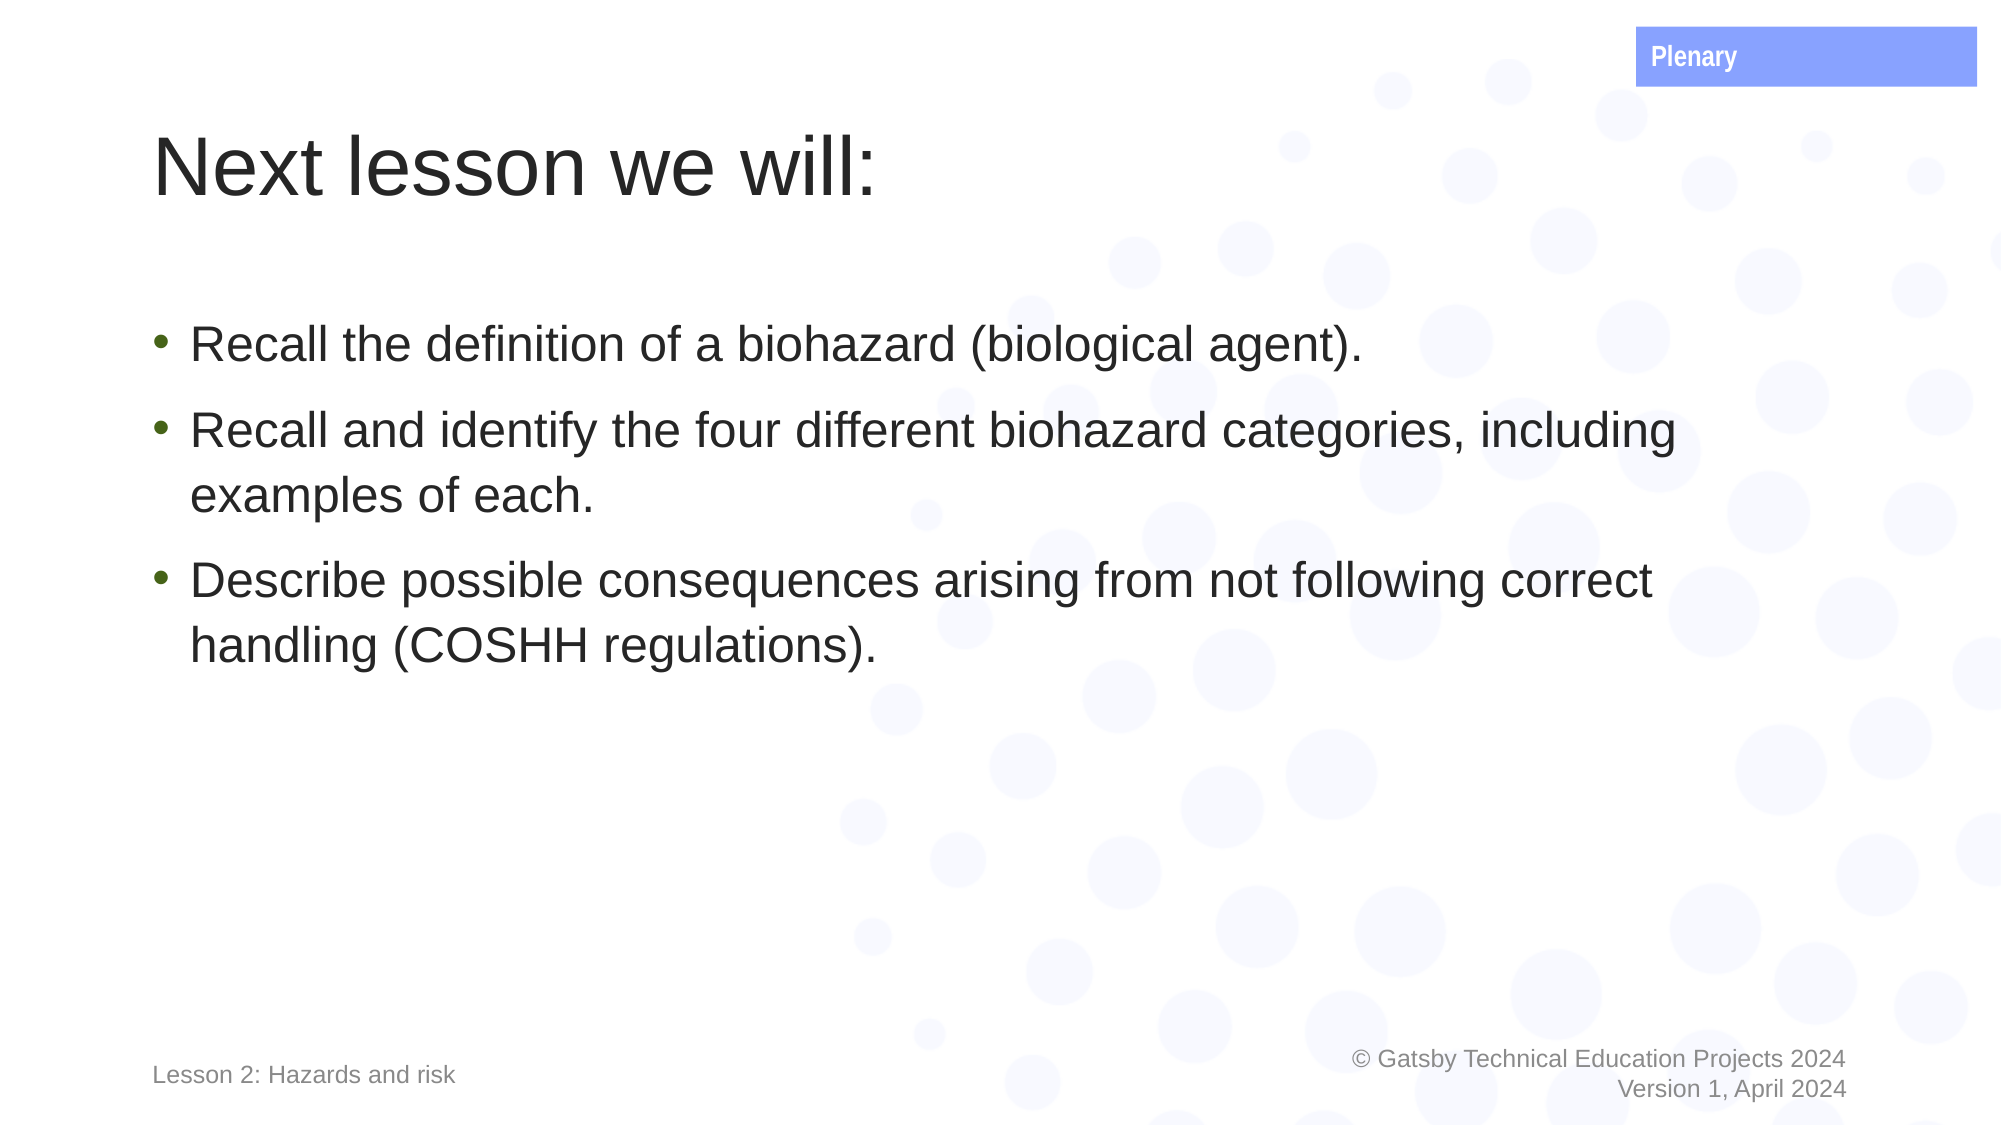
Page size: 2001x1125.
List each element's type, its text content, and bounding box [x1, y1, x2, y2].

list Recall the definition of a biohazard (biological agent). Recall and identify the four different biohazard categories, including examples of each. Describe possible consequences arising from not following correct handling (COSHH regulations). [137, 299, 1863, 1014]
list Plenary [1636, 26, 1978, 87]
title Next lesson we will: [137, 59, 1863, 278]
list Lesson 2: Hazards and risk [137, 1042, 829, 1103]
